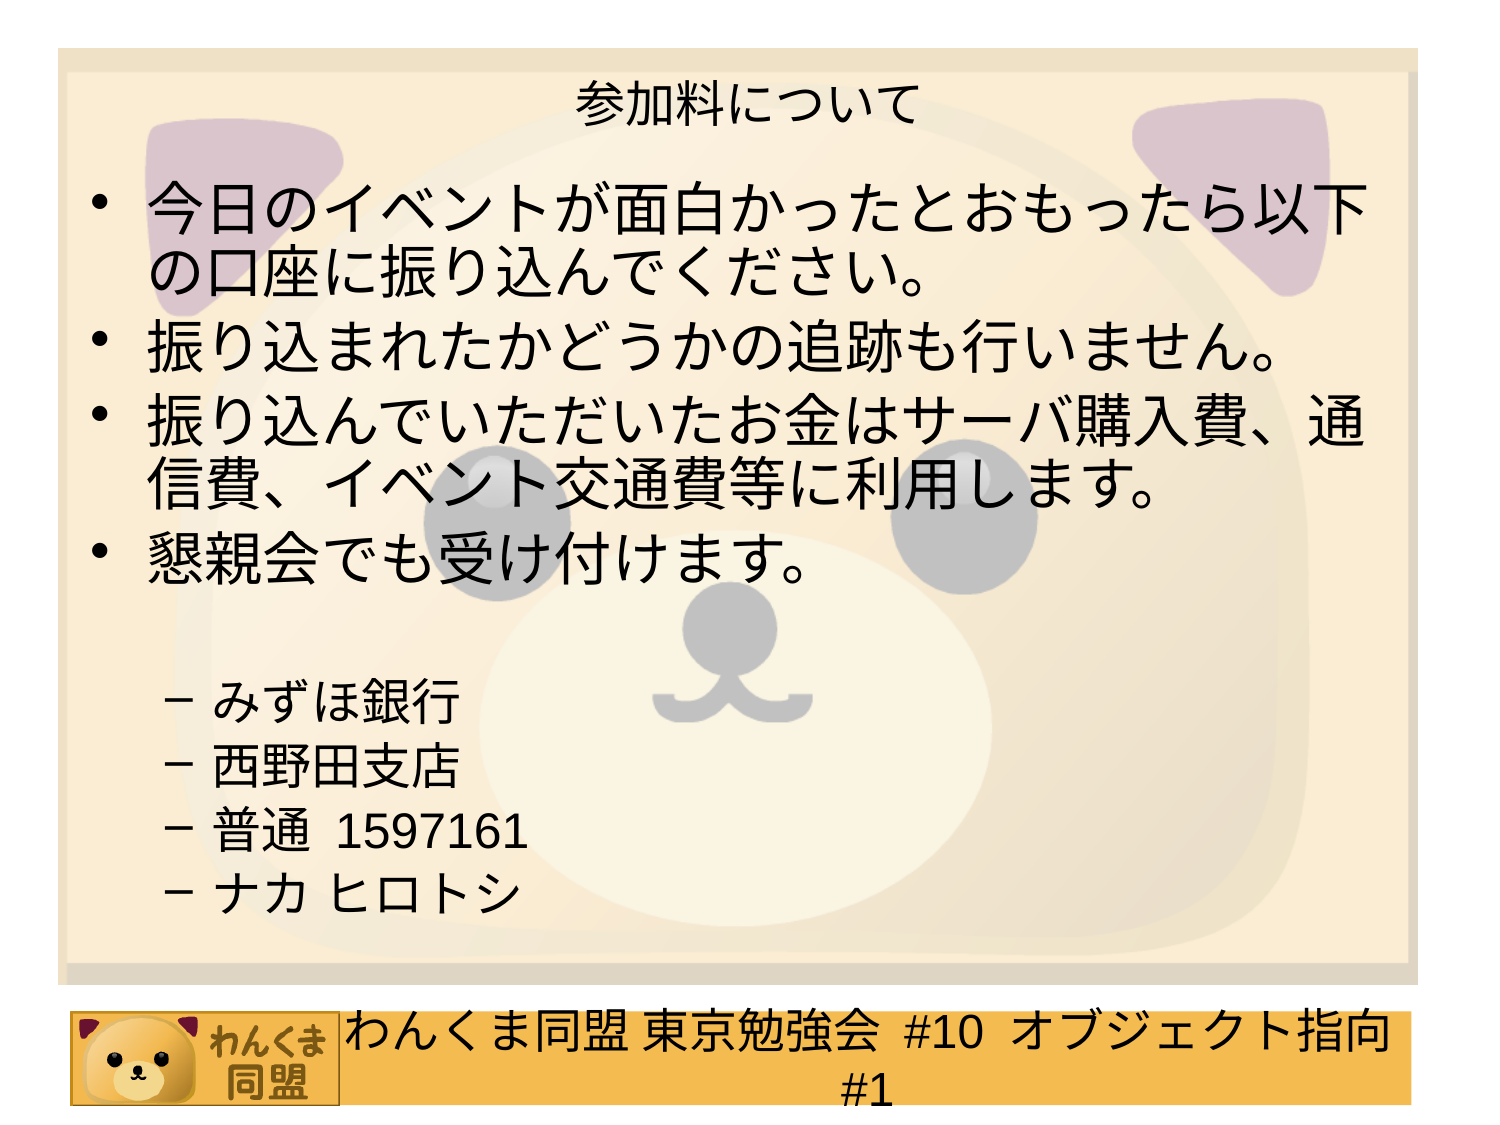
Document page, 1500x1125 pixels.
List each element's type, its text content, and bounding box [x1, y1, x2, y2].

list 今日のイベントが面白かったとおもったら以下の口座に振り込んでください。 振り込まれたかどうかの追跡も行いません。 振り込んでいただいたお金はサーバ購入費、通信費、イベント交通費等に利用します。 懇親会でも受け付けます。 みずほ銀行 西野田支店 普通 1597161 ナカ ヒロトシ [74, 172, 1426, 1006]
title 参加料について [74, 44, 1426, 162]
picture [70, 1011, 340, 1106]
picture [58, 48, 1418, 985]
